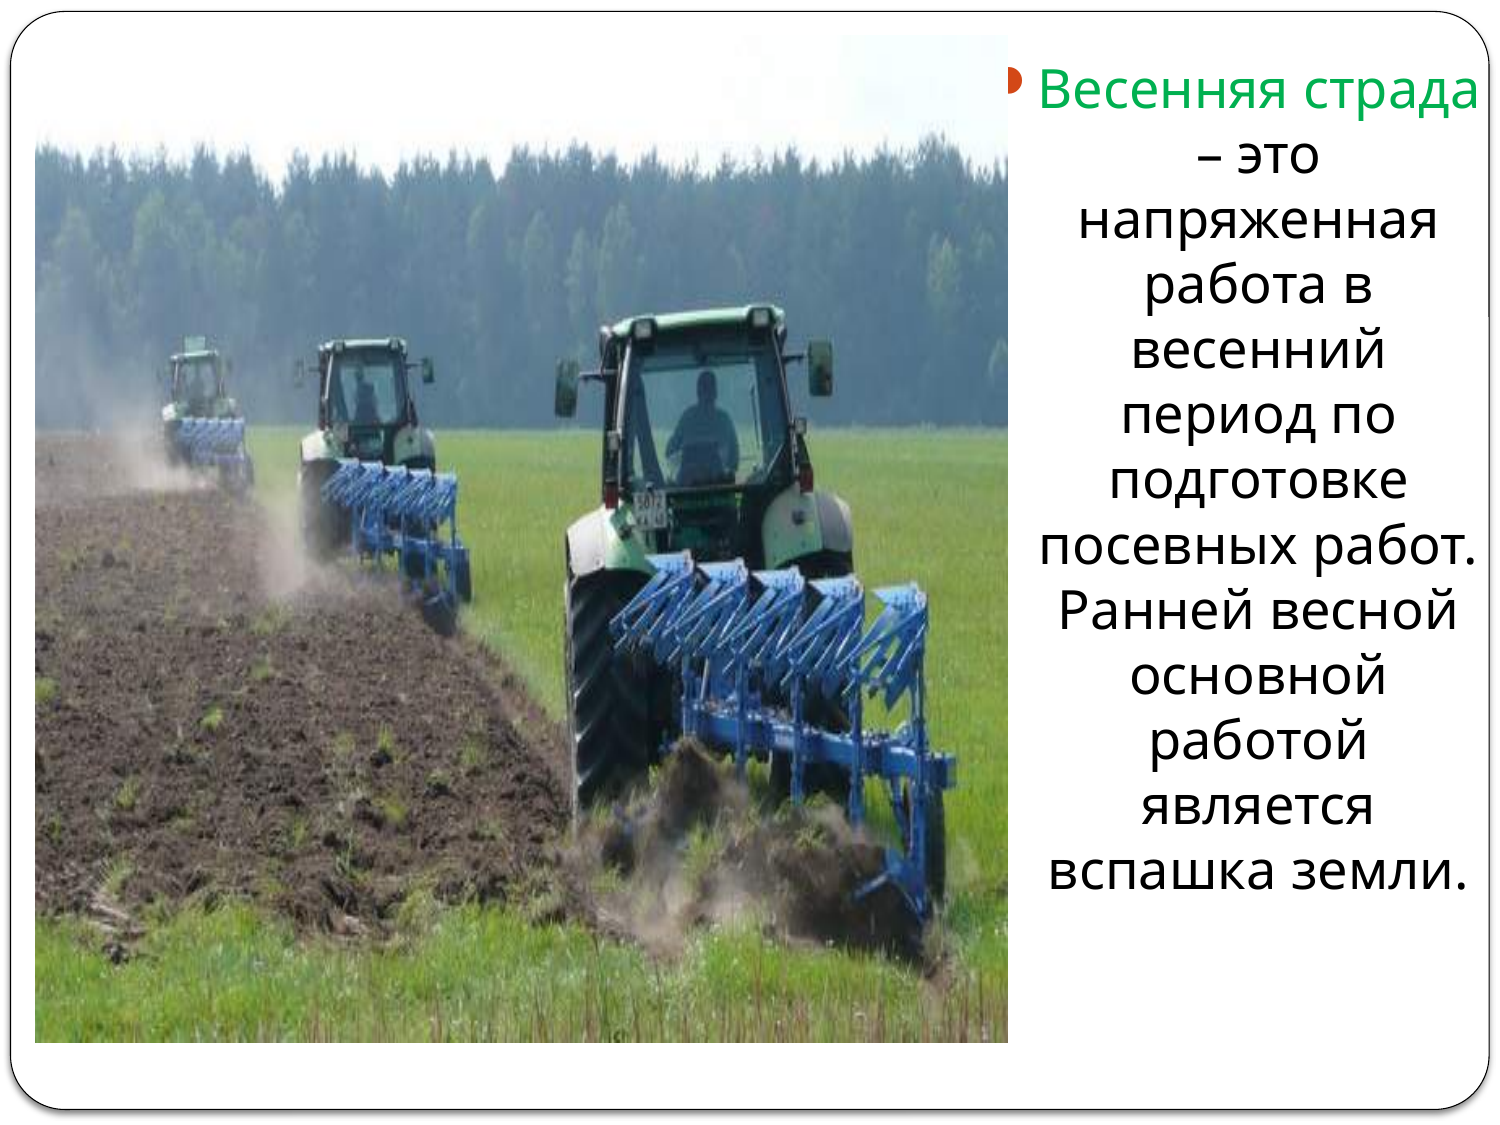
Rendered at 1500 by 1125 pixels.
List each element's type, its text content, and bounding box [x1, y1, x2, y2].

picture [34, 34, 1008, 1044]
list Весенняя страда – это напряженная работа в весенний период по подготовке посевных работ. Ранней весной основной работой является вспашка земли. [972, 46, 1500, 1055]
